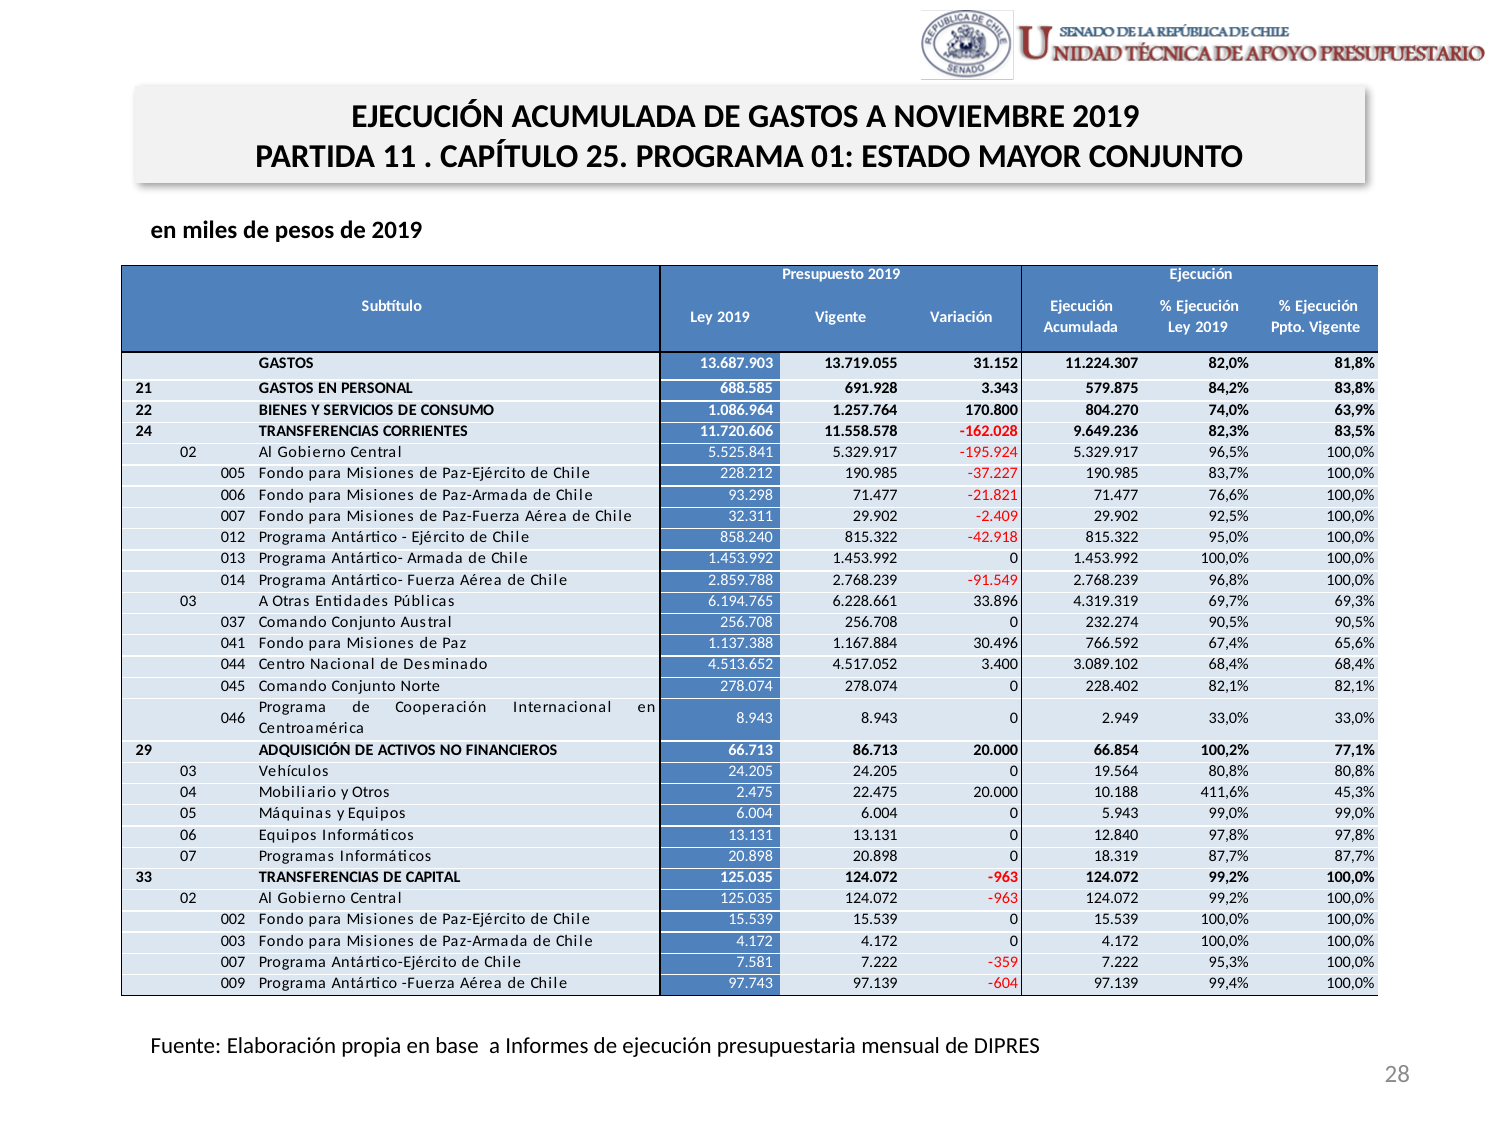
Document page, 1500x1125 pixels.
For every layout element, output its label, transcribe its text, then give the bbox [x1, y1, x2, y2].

slide_number 28 [1074, 1042, 1425, 1103]
text_box EJECUCIÓN ACUMULADA DE GASTOS A NOVIEMBRE 2019 PARTIDA 11 . CAPÍTULO 25. PROGRAMA 01: ESTADO MAYOR CONJUNTO [135, 86, 1365, 183]
picture [921, 0, 1500, 113]
text_box en miles de pesos de 2019 [135, 206, 1414, 256]
picture [120, 264, 1380, 997]
footer Fuente: Elaboración propia en base a Informes de ejecución presupuestaria mensual de DIPRES [135, 1023, 1317, 1084]
